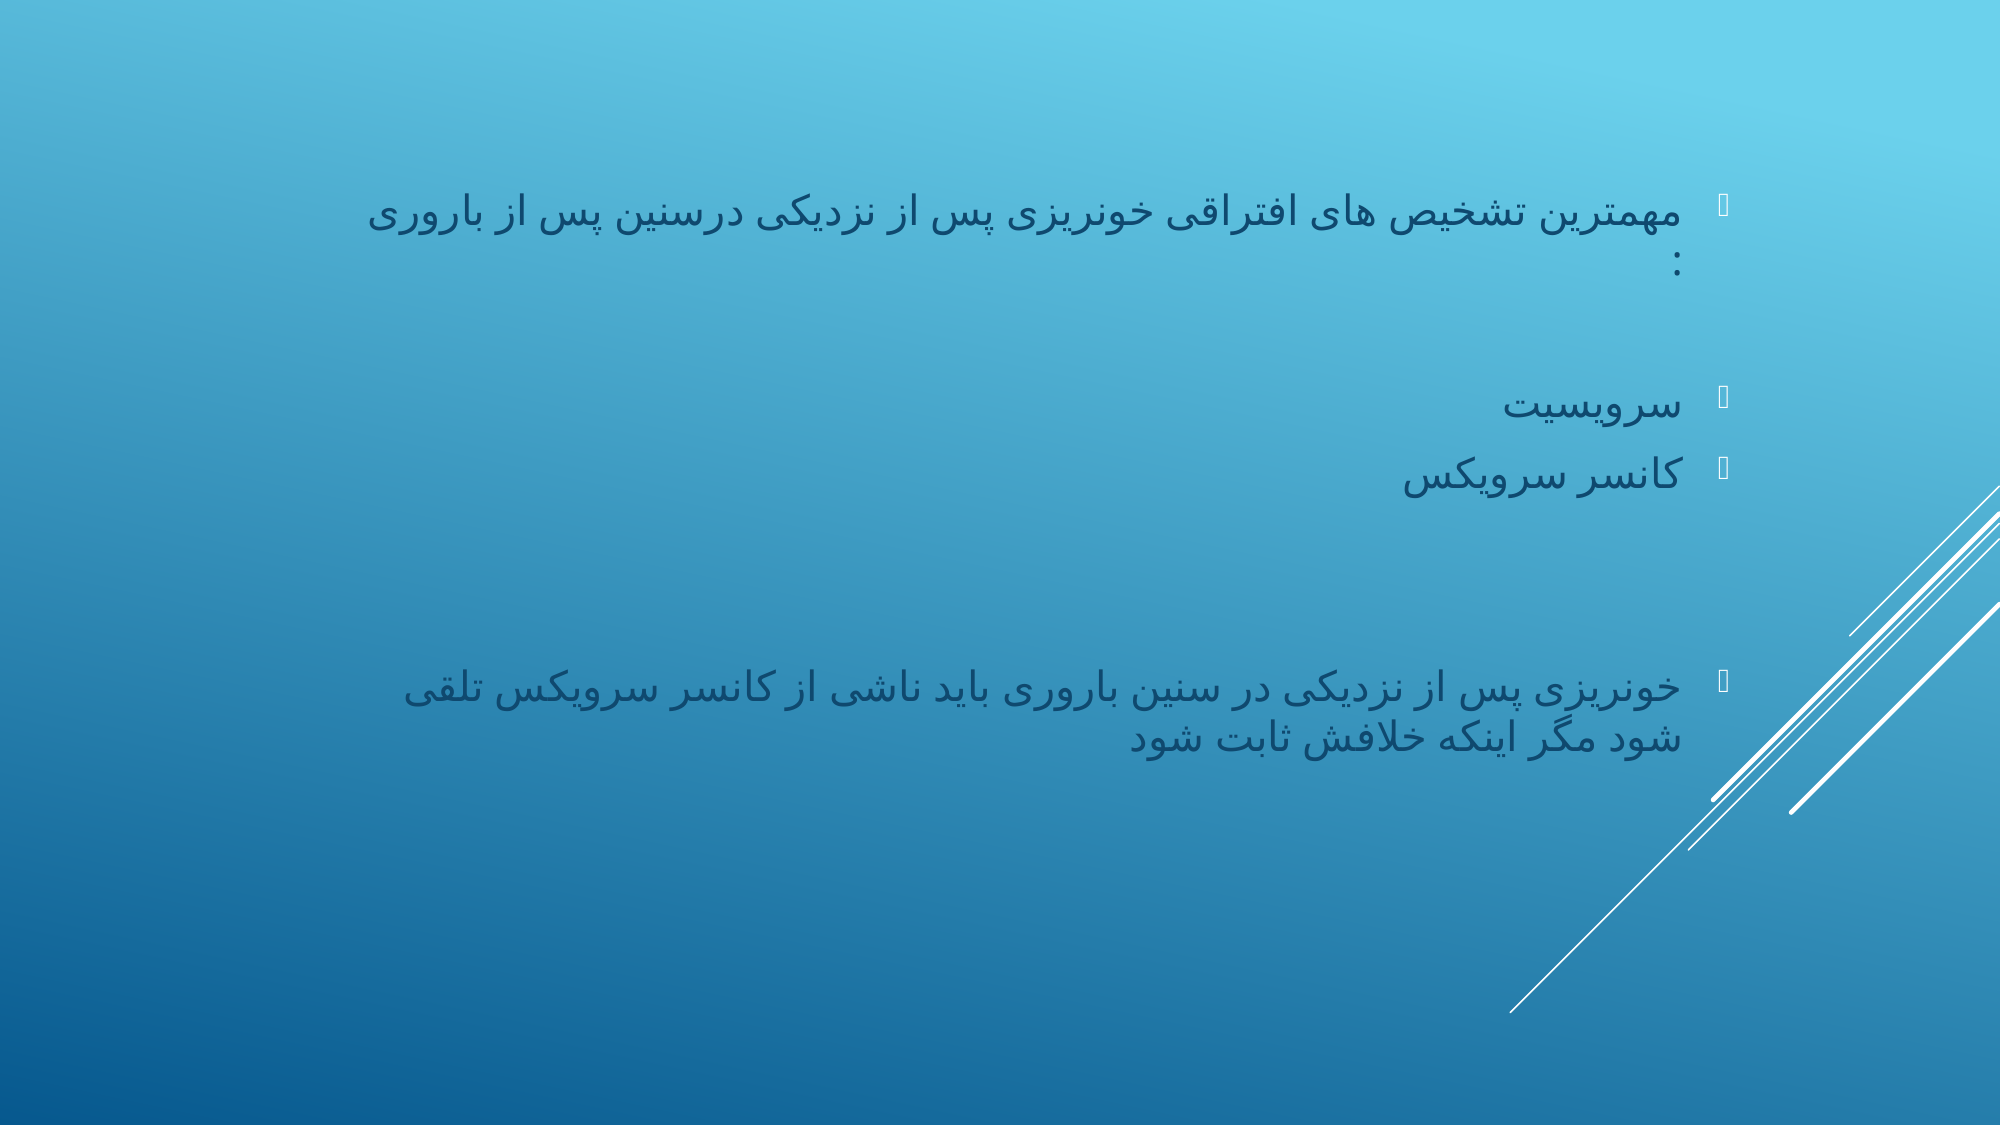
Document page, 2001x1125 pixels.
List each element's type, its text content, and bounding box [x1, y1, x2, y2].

list مهمترین تشخیص های افتراقی خونریزی پس از نزدیکی درسنین پس از باروری : سرویسیت کانسر سرویکس خونریزی پس از نزدیکی در سنین باروری باید ناشی از کانسر سرویکس تلقی شود مگر اینکه خلافش ثابت شود [345, 175, 1746, 769]
